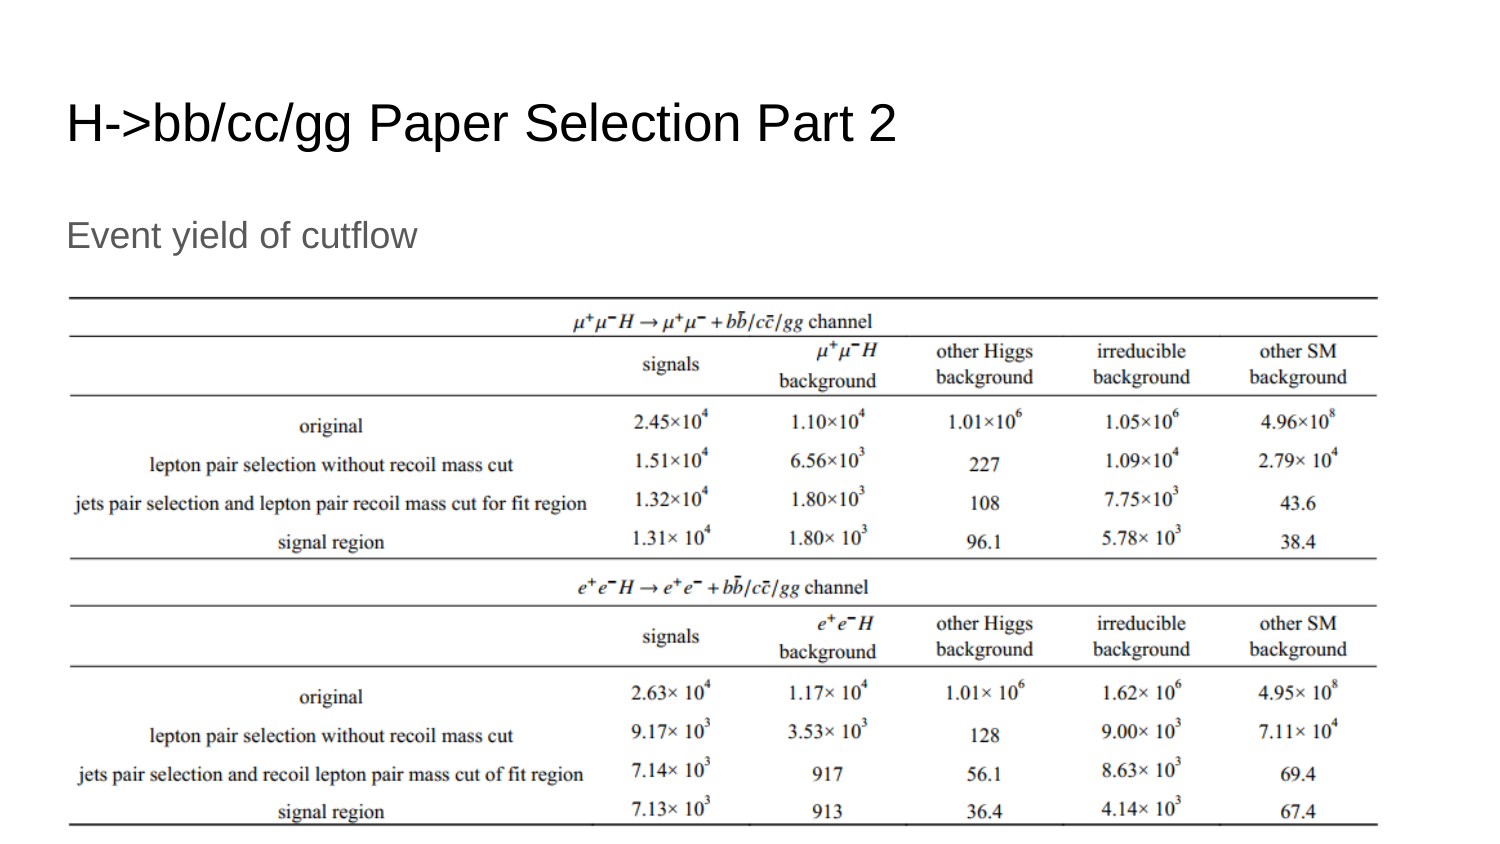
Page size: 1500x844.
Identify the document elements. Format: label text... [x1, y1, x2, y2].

picture [50, 291, 1391, 830]
list Event yield of cutflow [51, 189, 1449, 750]
title H->bb/cc/gg Paper Selection Part 2 [51, 72, 1449, 167]
